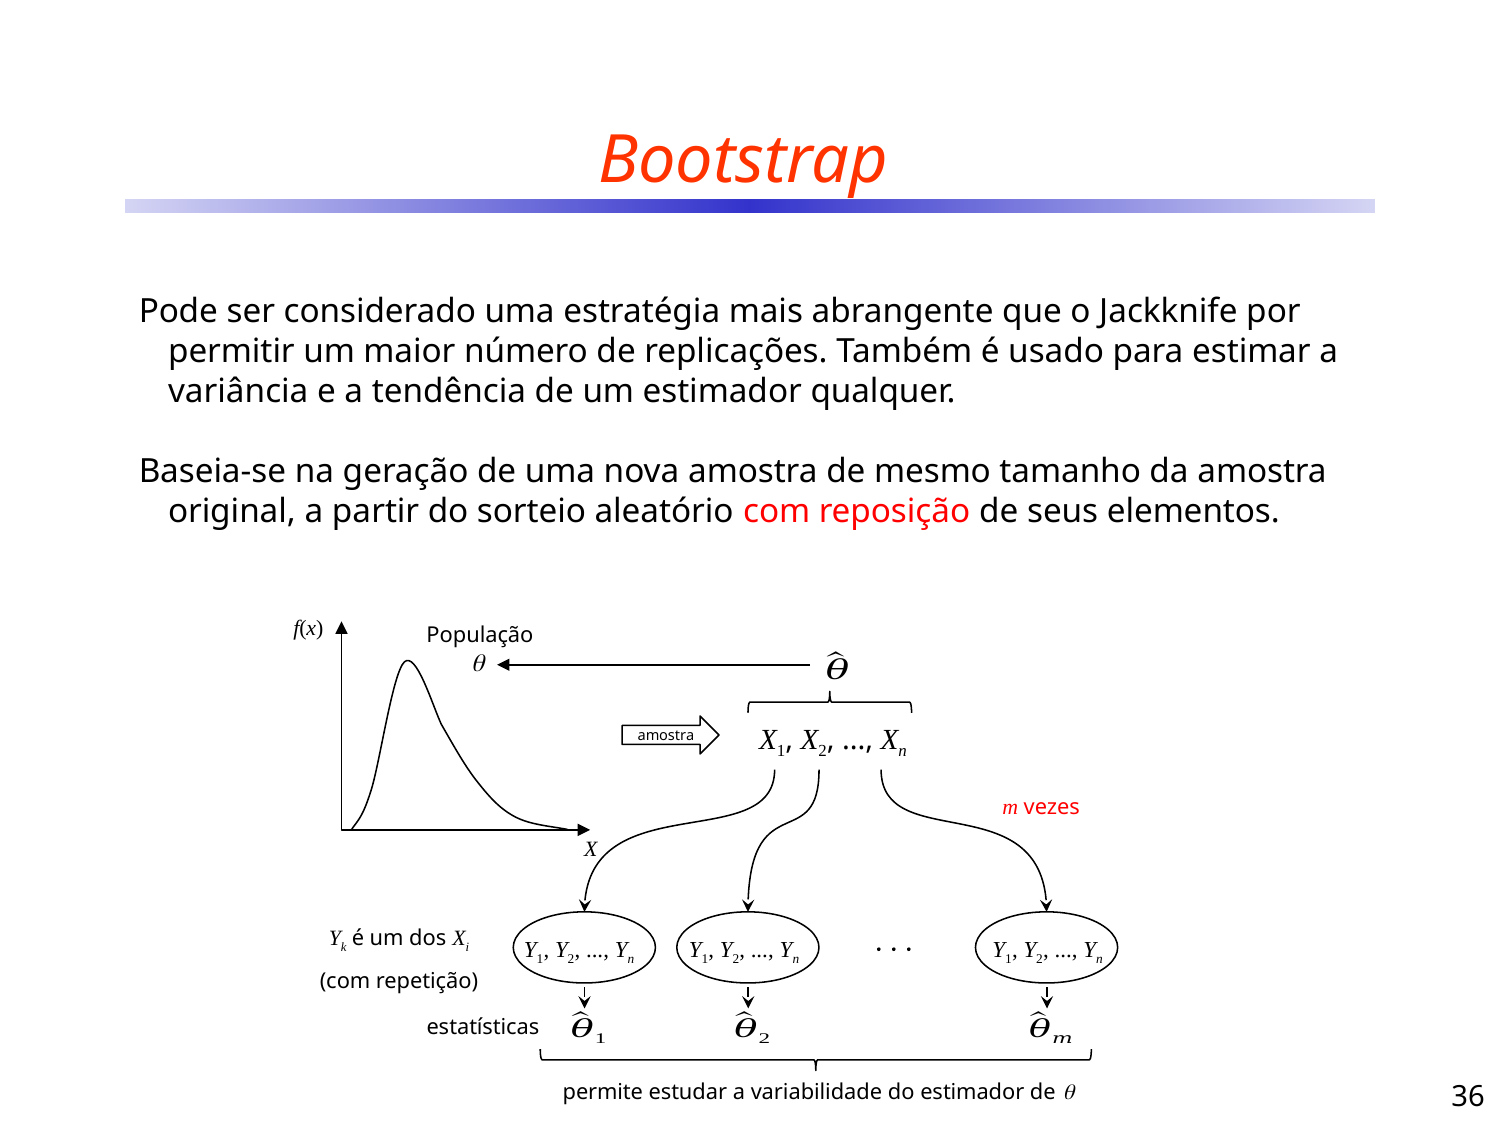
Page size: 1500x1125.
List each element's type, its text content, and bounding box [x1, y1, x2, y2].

text_box Pode ser considerado uma estratégia mais abrangente que o Jackknife por permitir um maior número de replicações. Também é usado para estimar a variância e a tendência de um estimador qualquer. Baseia-se na geração de uma nova amostra de mesmo tamanho da amostra original, a partir do sorteio aleatório com reposição de seus elementos. [123, 281, 1400, 577]
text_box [399, 986, 1073, 1049]
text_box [669, 769, 820, 984]
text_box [504, 769, 667, 984]
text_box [876, 947, 911, 952]
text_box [523, 1048, 1113, 1113]
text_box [496, 648, 912, 713]
text_box amostra [619, 721, 722, 756]
slide_number 36 [1187, 1049, 1500, 1125]
text_box X1, X2, ..., Xn [744, 712, 930, 768]
title Bootstrap [49, 99, 1438, 213]
text_box Yk é um dos Xi (com repetição) [304, 901, 494, 1001]
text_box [277, 605, 614, 870]
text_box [880, 769, 1120, 984]
